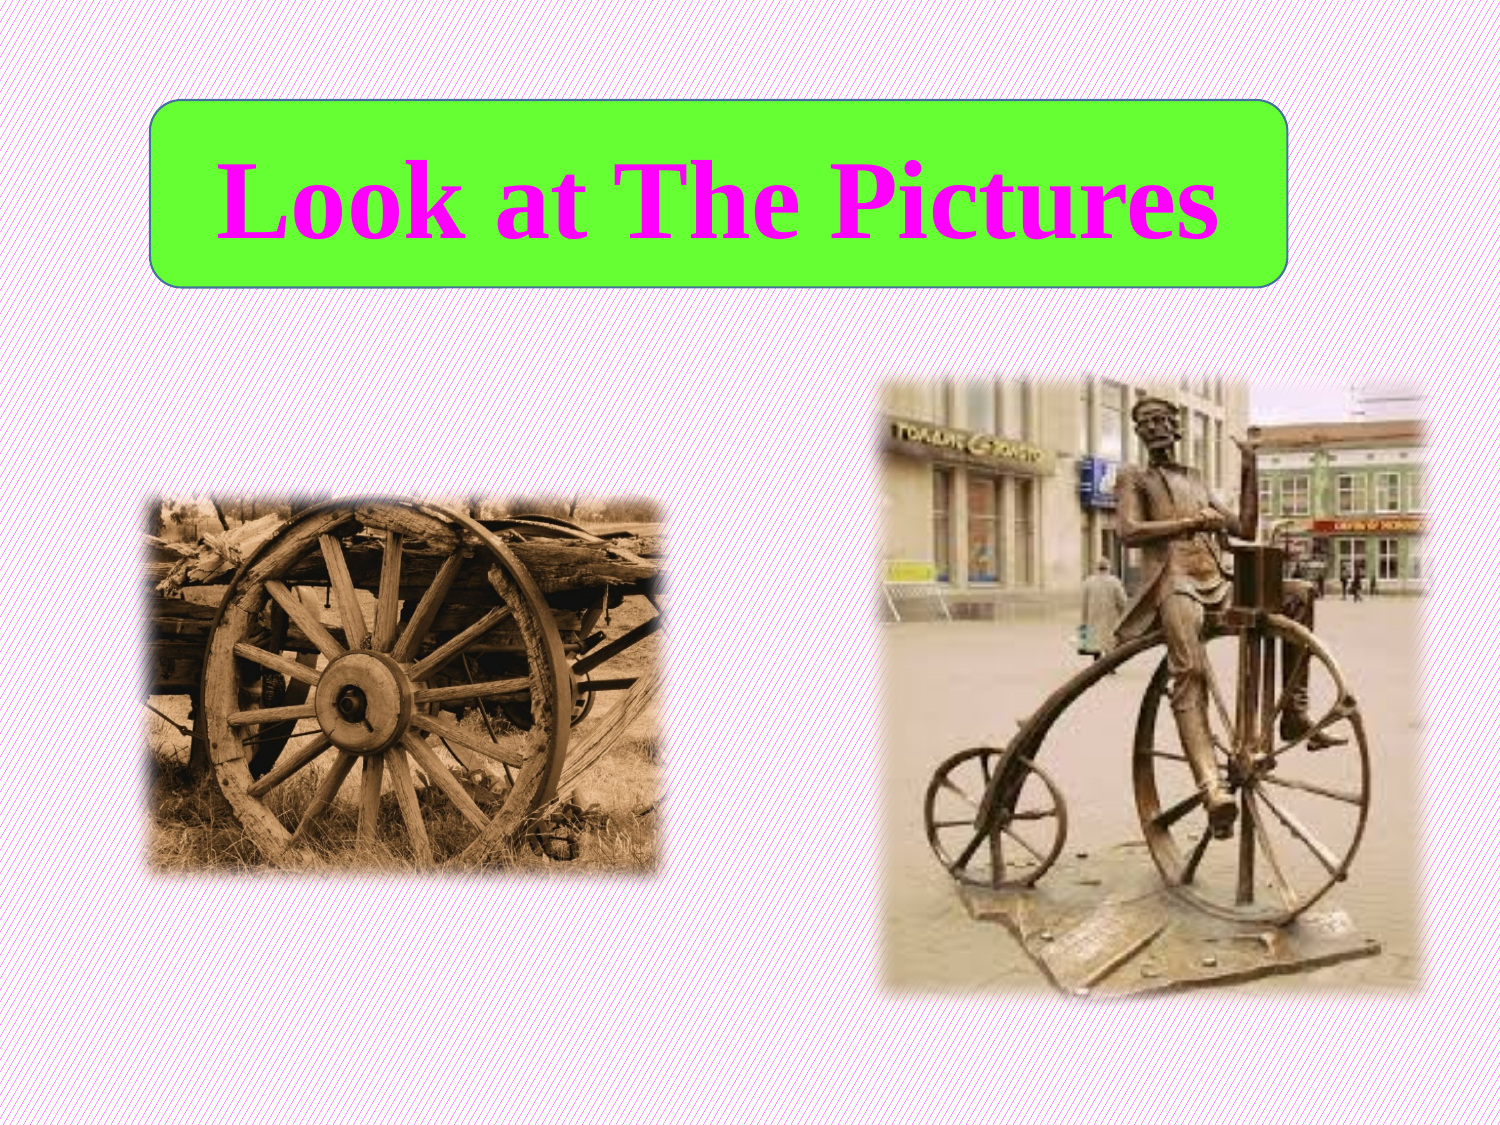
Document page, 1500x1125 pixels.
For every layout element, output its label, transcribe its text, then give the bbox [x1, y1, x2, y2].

picture [129, 482, 678, 893]
text_box Look at The Pictures [148, 98, 1289, 289]
picture [861, 362, 1441, 1013]
